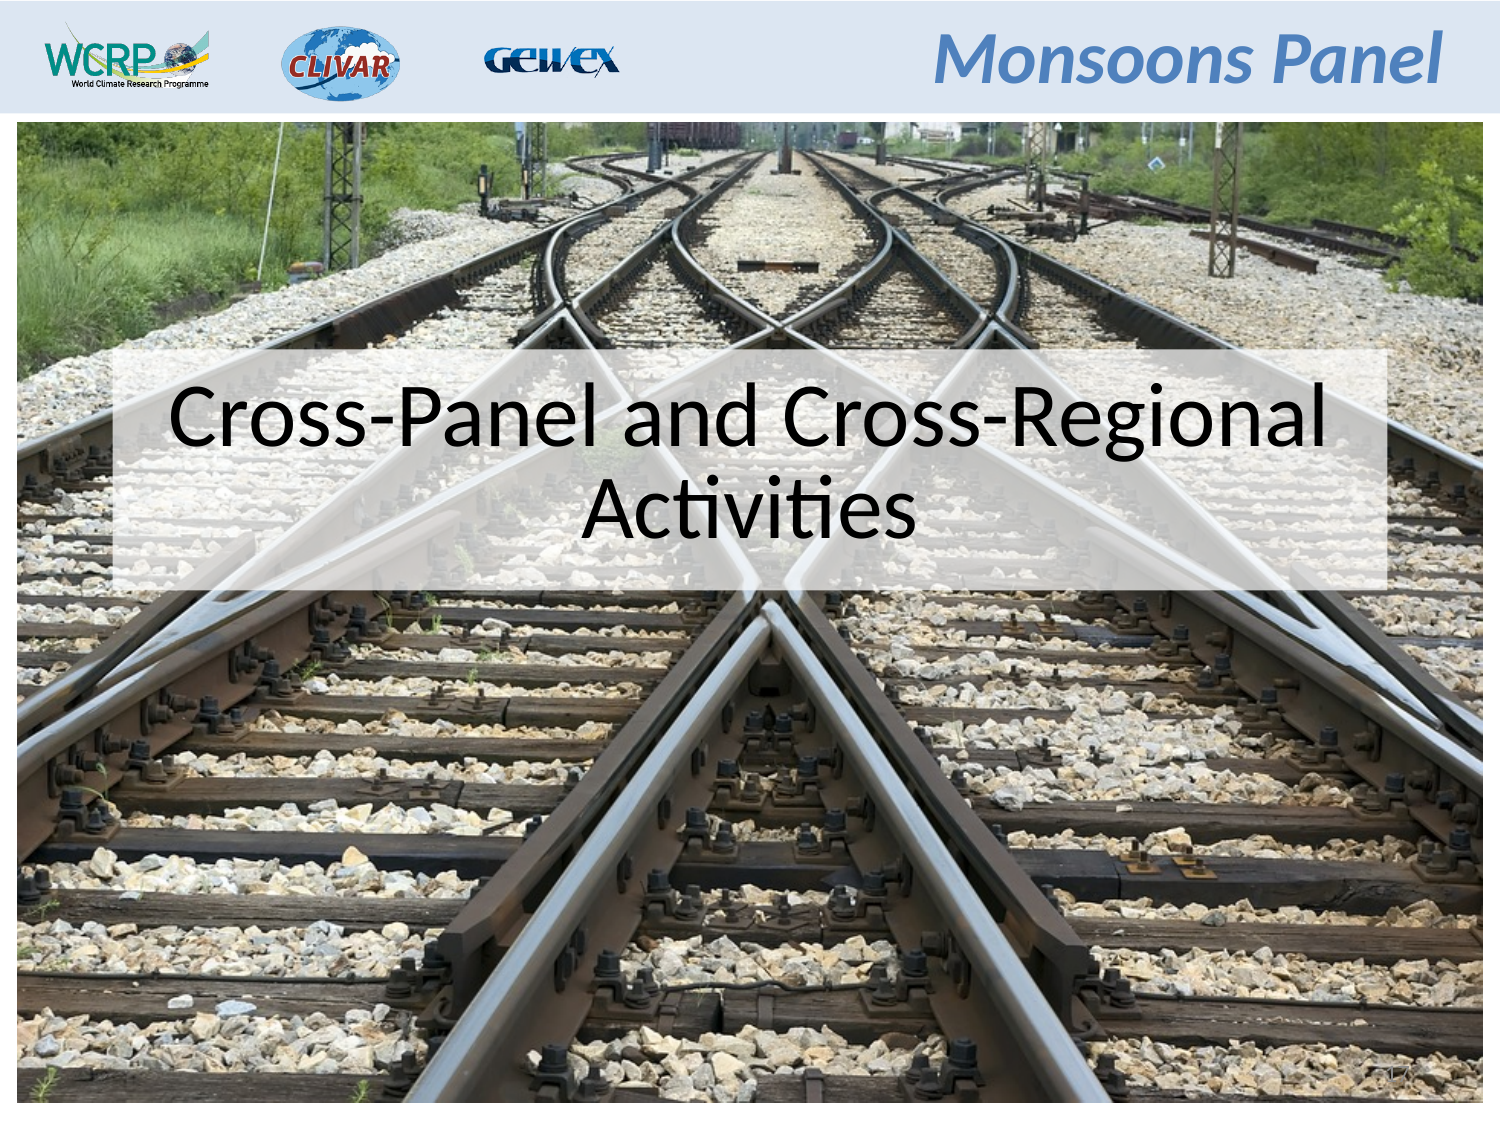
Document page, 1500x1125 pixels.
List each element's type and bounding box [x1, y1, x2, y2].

picture [16, 122, 1483, 1103]
